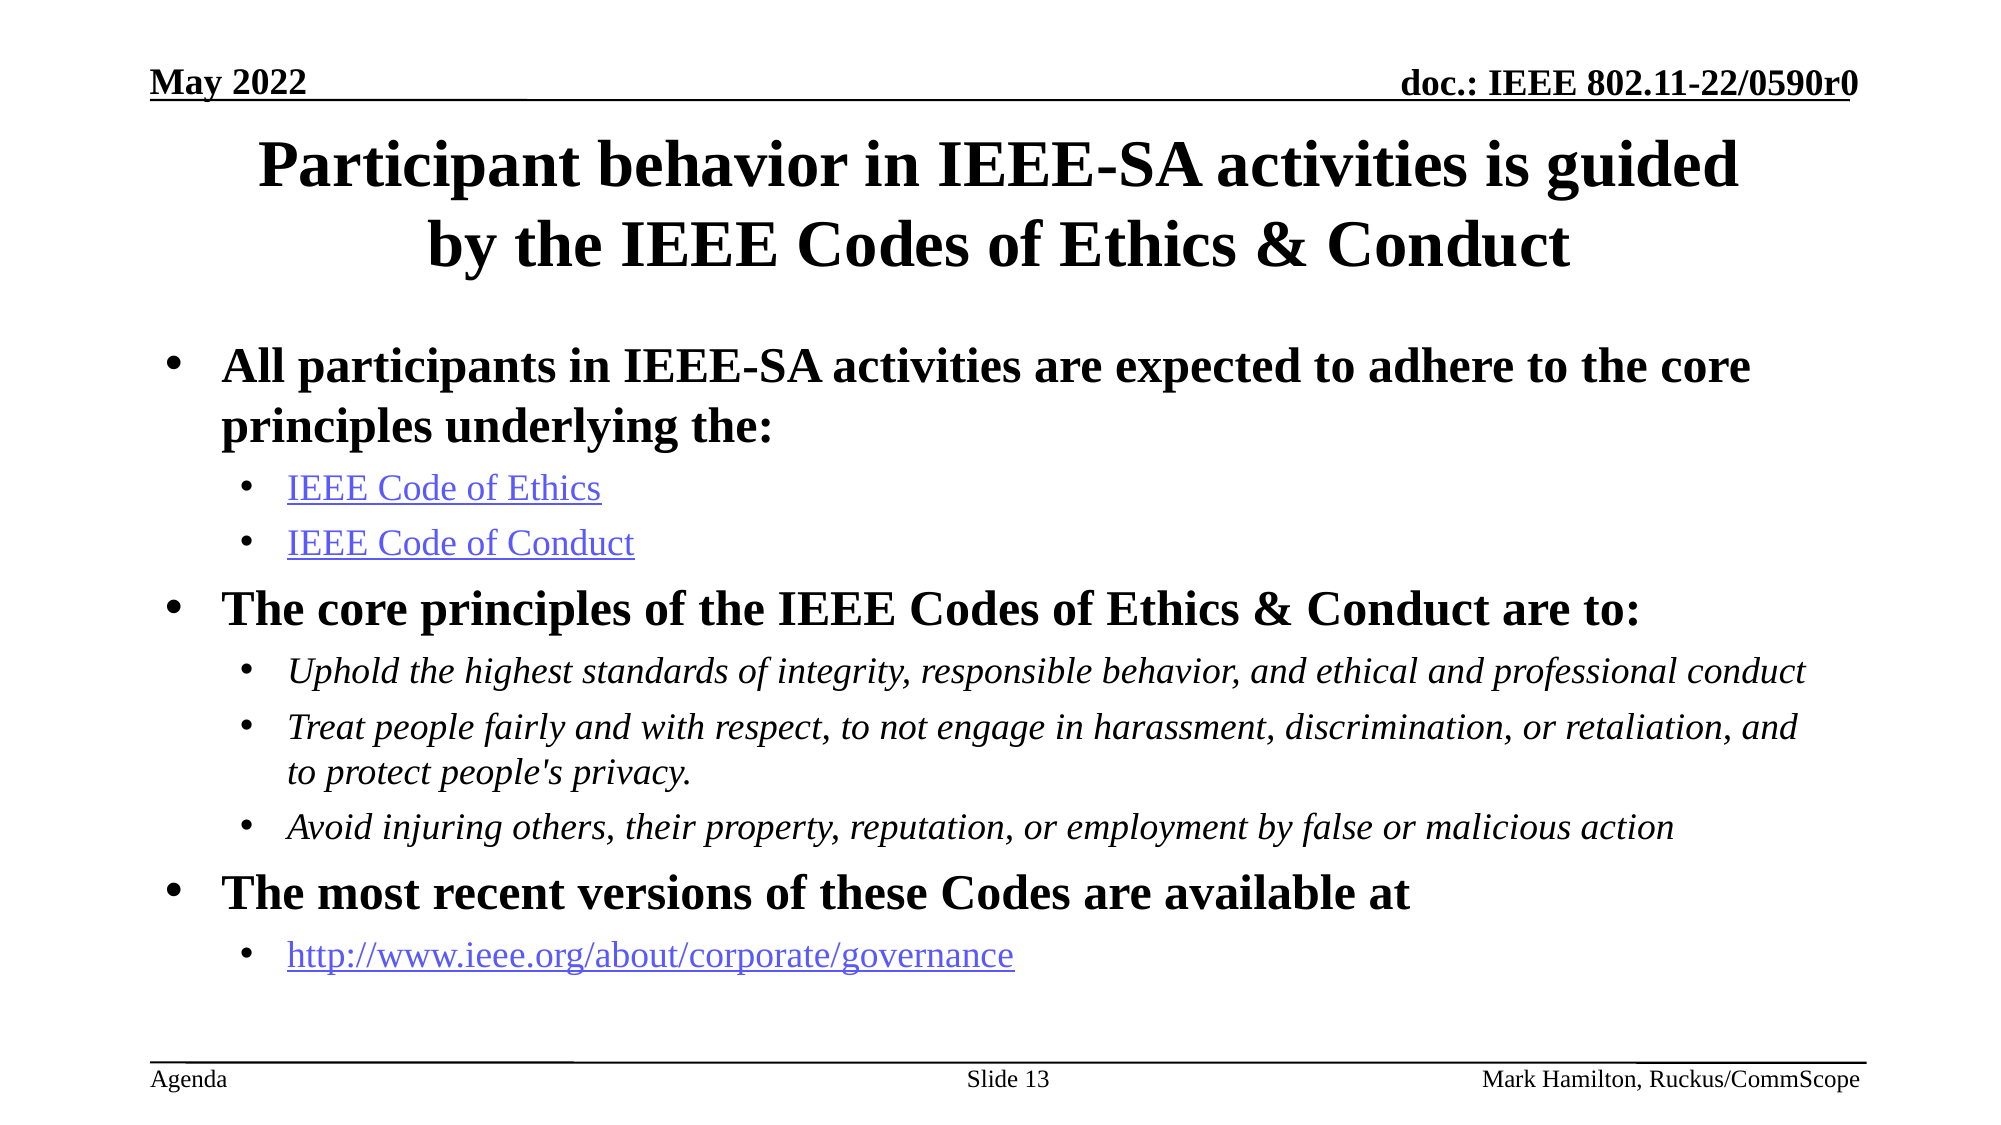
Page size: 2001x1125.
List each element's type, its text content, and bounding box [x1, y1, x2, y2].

list All participants in IEEE-SA activities are expected to adhere to the core principles underlying the: IEEE Code of Ethics IEEE Code of Conduct The core principles of the IEEE Codes of Ethics & Conduct are to: Uphold the highest standards of integrity, responsible behavior, and ethical and professional conduct Treat people fairly and with respect, to not engage in harassment, discrimination, or retaliation, and to protect people's privacy. Avoid injuring others, their property, reputation, or employment by false or malicious action The most recent versions of these Codes are available at http://www.ieee.org/about/corporate/governance [149, 324, 1850, 1000]
title Participant behavior in IEEE-SA activities is guided by the IEEE Codes of Ethics & Conduct [149, 112, 1850, 288]
slide_number Slide 13 [950, 1061, 1067, 1123]
